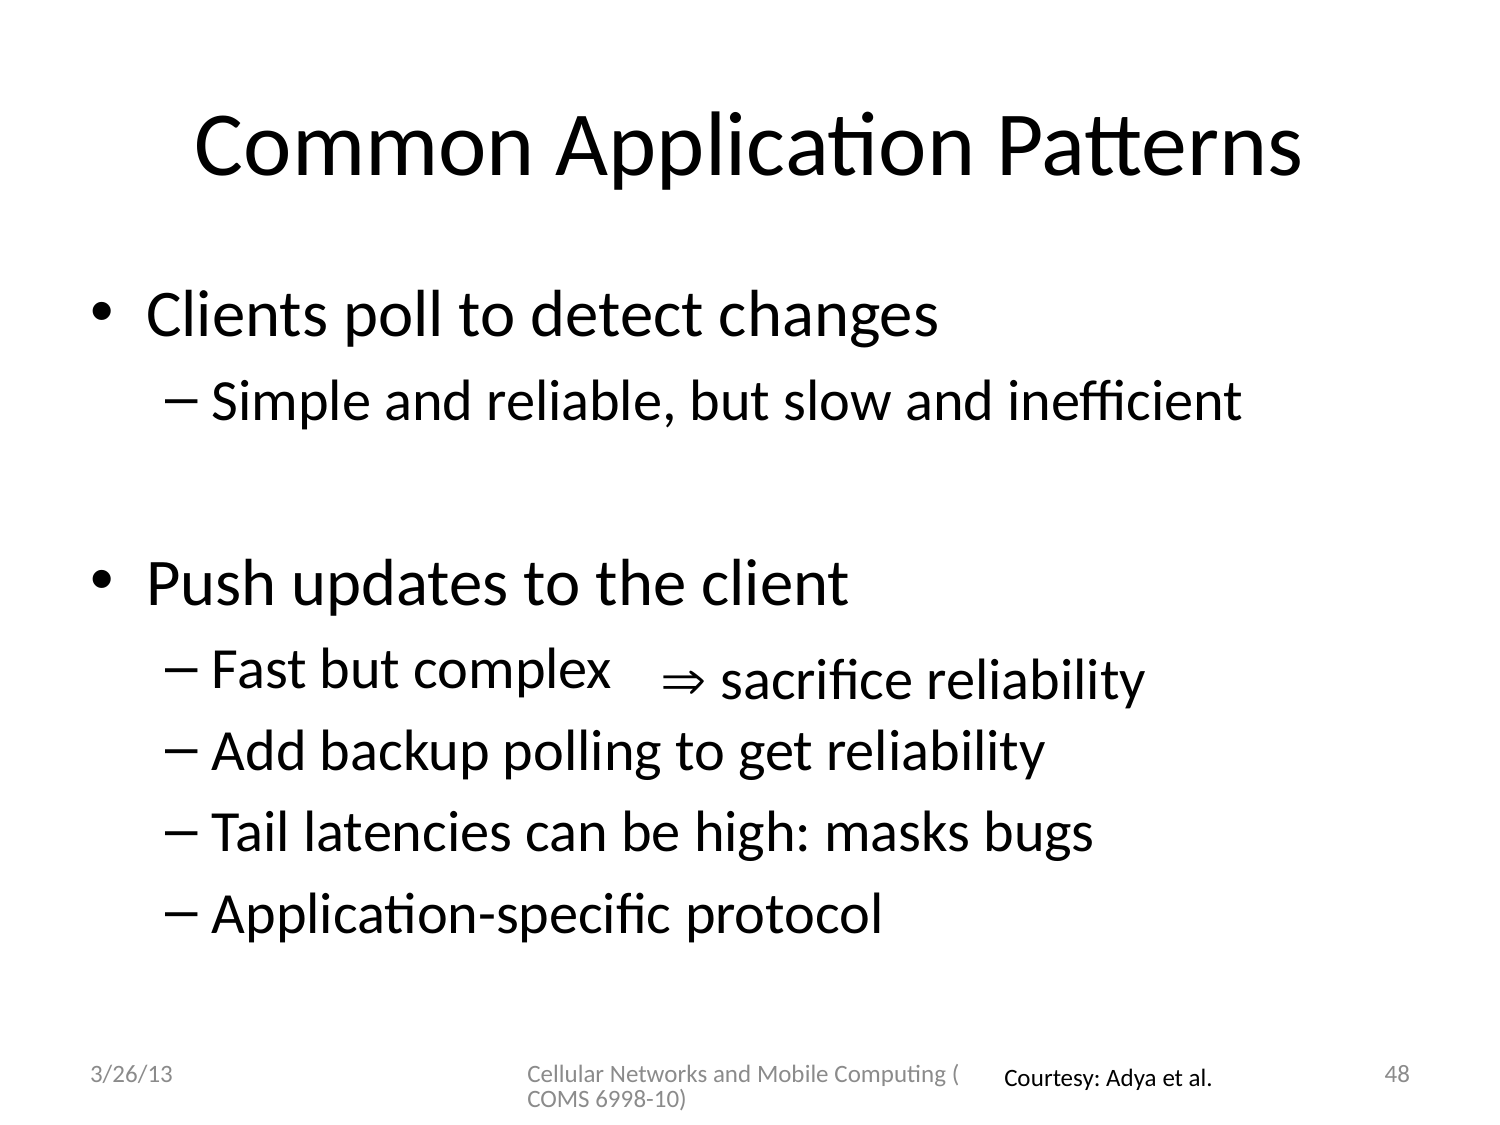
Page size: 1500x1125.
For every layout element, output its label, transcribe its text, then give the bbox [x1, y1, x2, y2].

footer Cellular Networks and Mobile Computing (COMS 6998-10) [512, 1042, 988, 1103]
text_box  sacrifice reliability [646, 633, 1162, 719]
slide_number 48 [1074, 1042, 1425, 1103]
title Common Application Patterns [75, 45, 1425, 233]
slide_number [75, 1042, 425, 1103]
text_box Courtesy: Adya et al. [989, 1054, 1229, 1100]
list Clients poll to detect changes Simple and reliable, but slow and inefficient Push updates to the client Fast but complex Add backup polling to get reliability Tail latencies can be high: masks bugs Application-specific protocol [75, 262, 1425, 1005]
